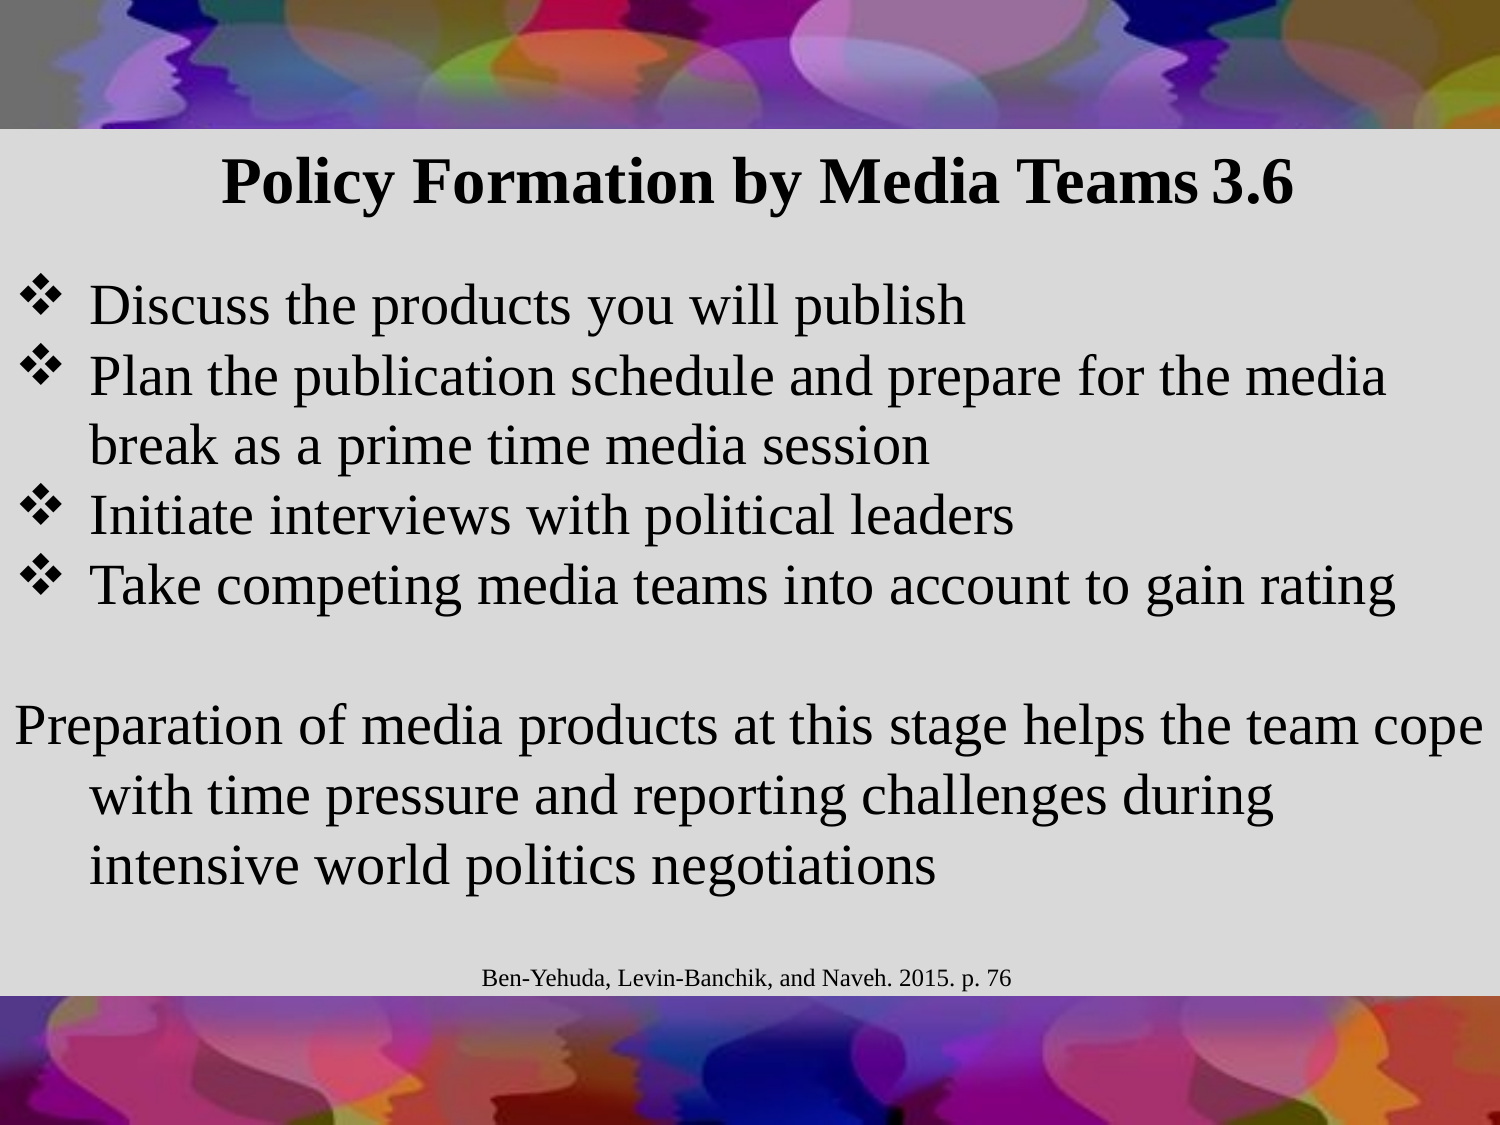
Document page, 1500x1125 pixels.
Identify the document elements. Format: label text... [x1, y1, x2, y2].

text_box Ben-Yehuda, Levin-Banchik, and Naveh. 2015. p. 76 [0, 954, 1500, 995]
picture [0, 995, 1500, 1125]
picture [0, 0, 1500, 130]
text_box Policy Formation by Media Teams 3.6 Discuss the products you will publish Plan the publication schedule and prepare for the media break as a prime time media session Initiate interviews with political leaders Take competing media teams into account to gain rating Preparation of media products at this stage helps the team cope with time pressure and reporting challenges during intensive world politics negotiations [0, 135, 1500, 954]
